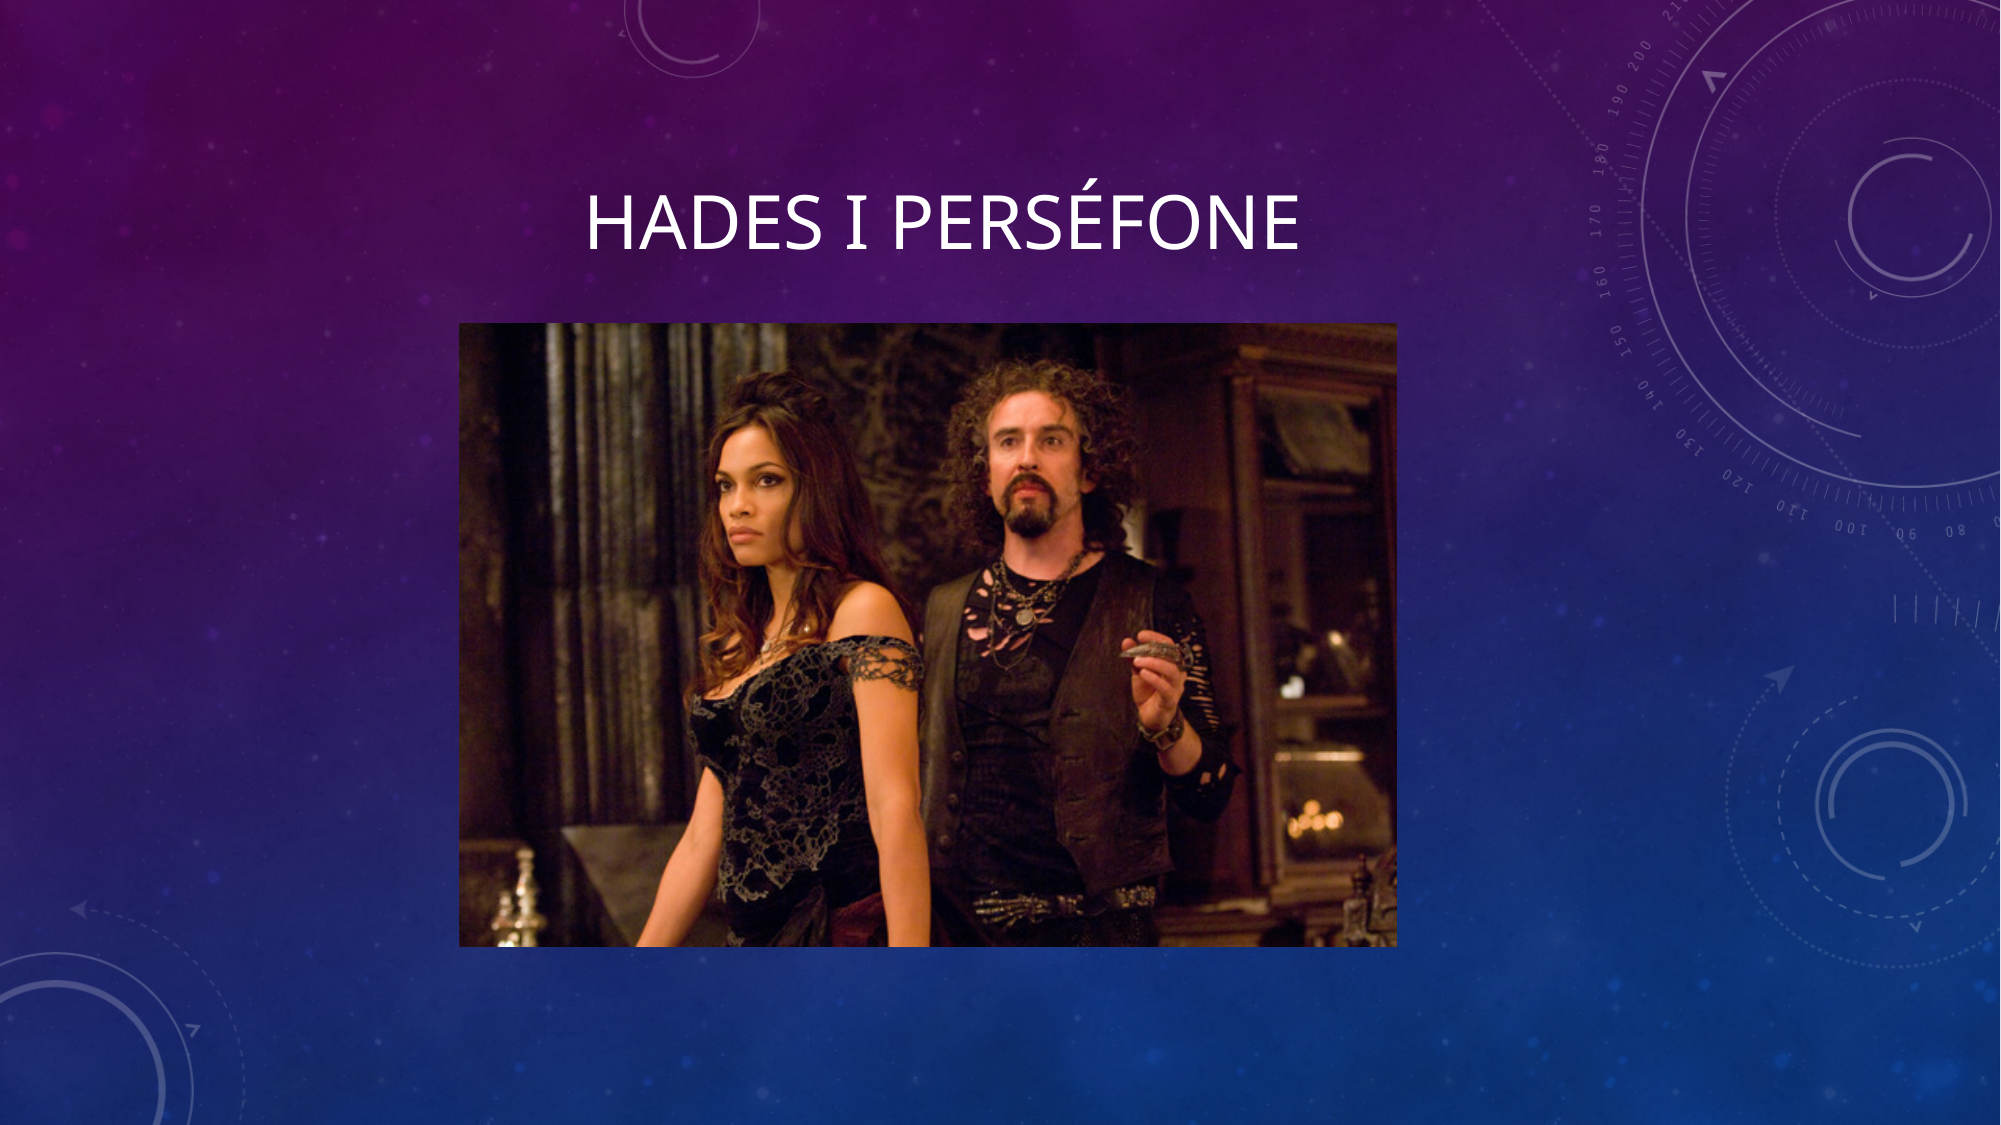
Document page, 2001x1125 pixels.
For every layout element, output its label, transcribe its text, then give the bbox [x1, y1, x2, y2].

picture [0, 0, 2001, 1125]
title Hades i perséfone [112, 99, 1775, 339]
